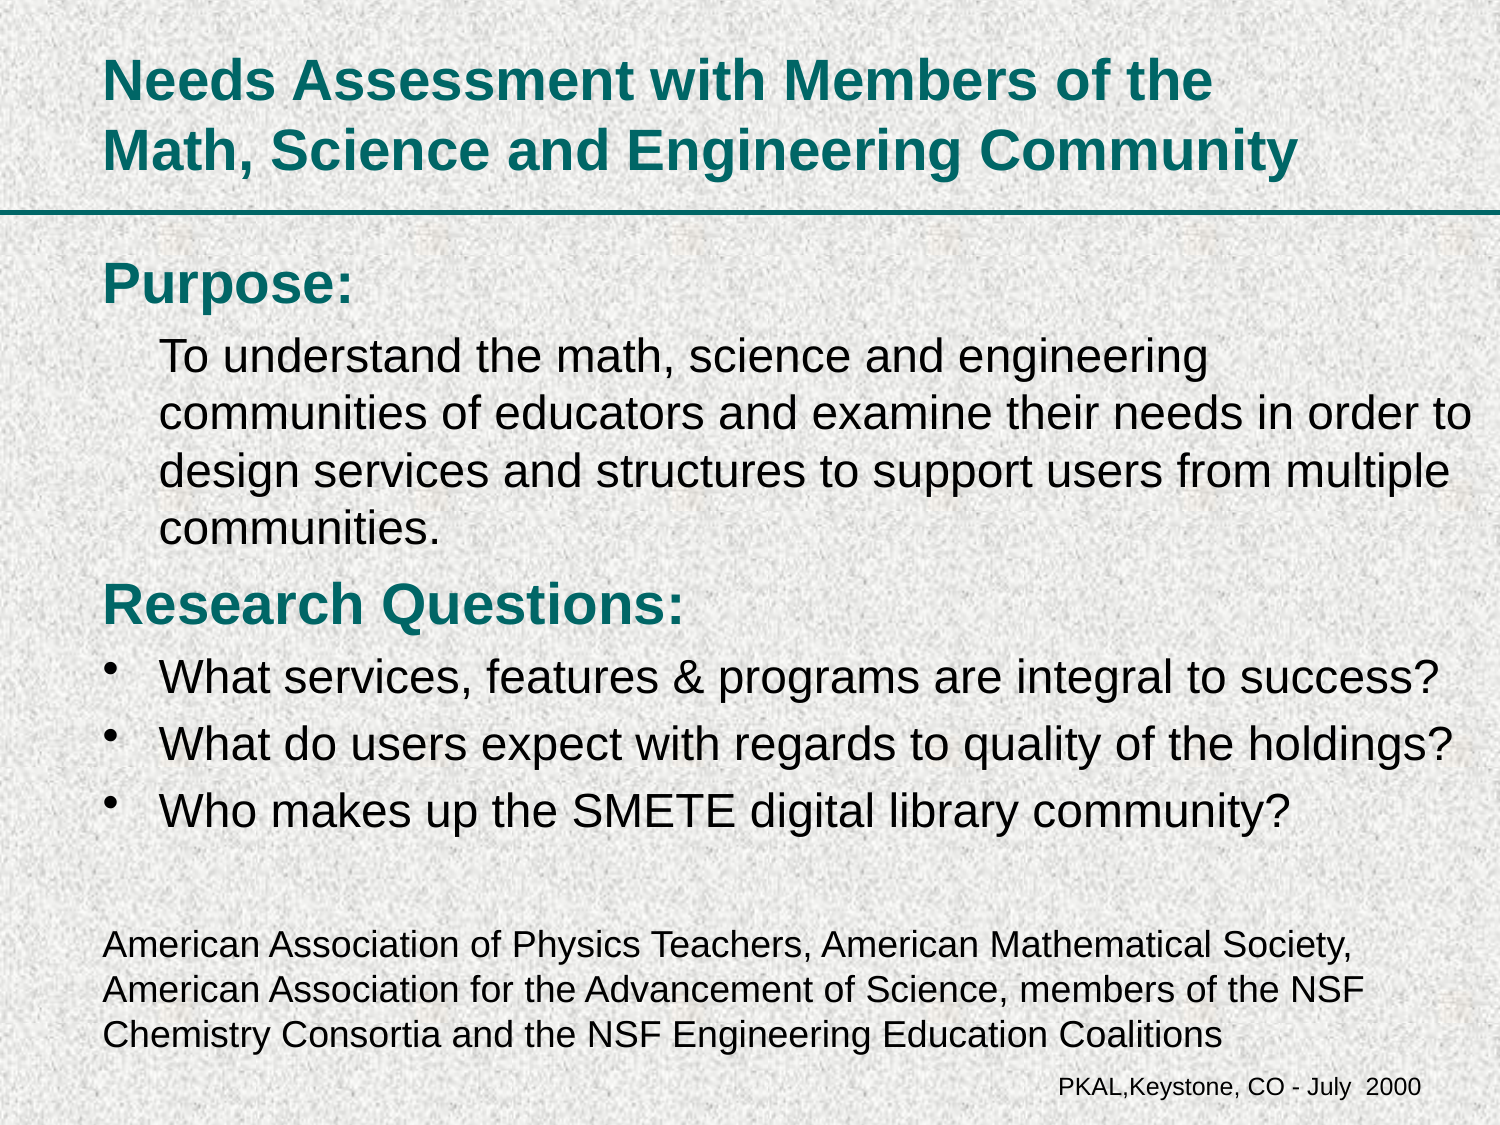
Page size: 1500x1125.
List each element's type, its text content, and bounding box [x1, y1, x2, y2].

text_box American Association of Physics Teachers, American Mathematical Society, American Association for the Advancement of Science, members of the NSF Chemistry Consortia and the NSF Engineering Education Coalitions [87, 912, 1438, 1062]
list Purpose: To understand the math, science and engineering communities of educators and examine their needs in order to design services and structures to support users from multiple communities. Research Questions: What services, features & programs are integral to success? What do users expect with regards to quality of the holdings? Who makes up the SMETE digital library community? [87, 237, 1500, 1063]
picture [0, 213, 1500, 1125]
title Needs Assessment with Members of the Math, Science and Engineering Community [87, 37, 1463, 188]
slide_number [962, 1063, 1438, 1100]
picture [0, 0, 1500, 212]
